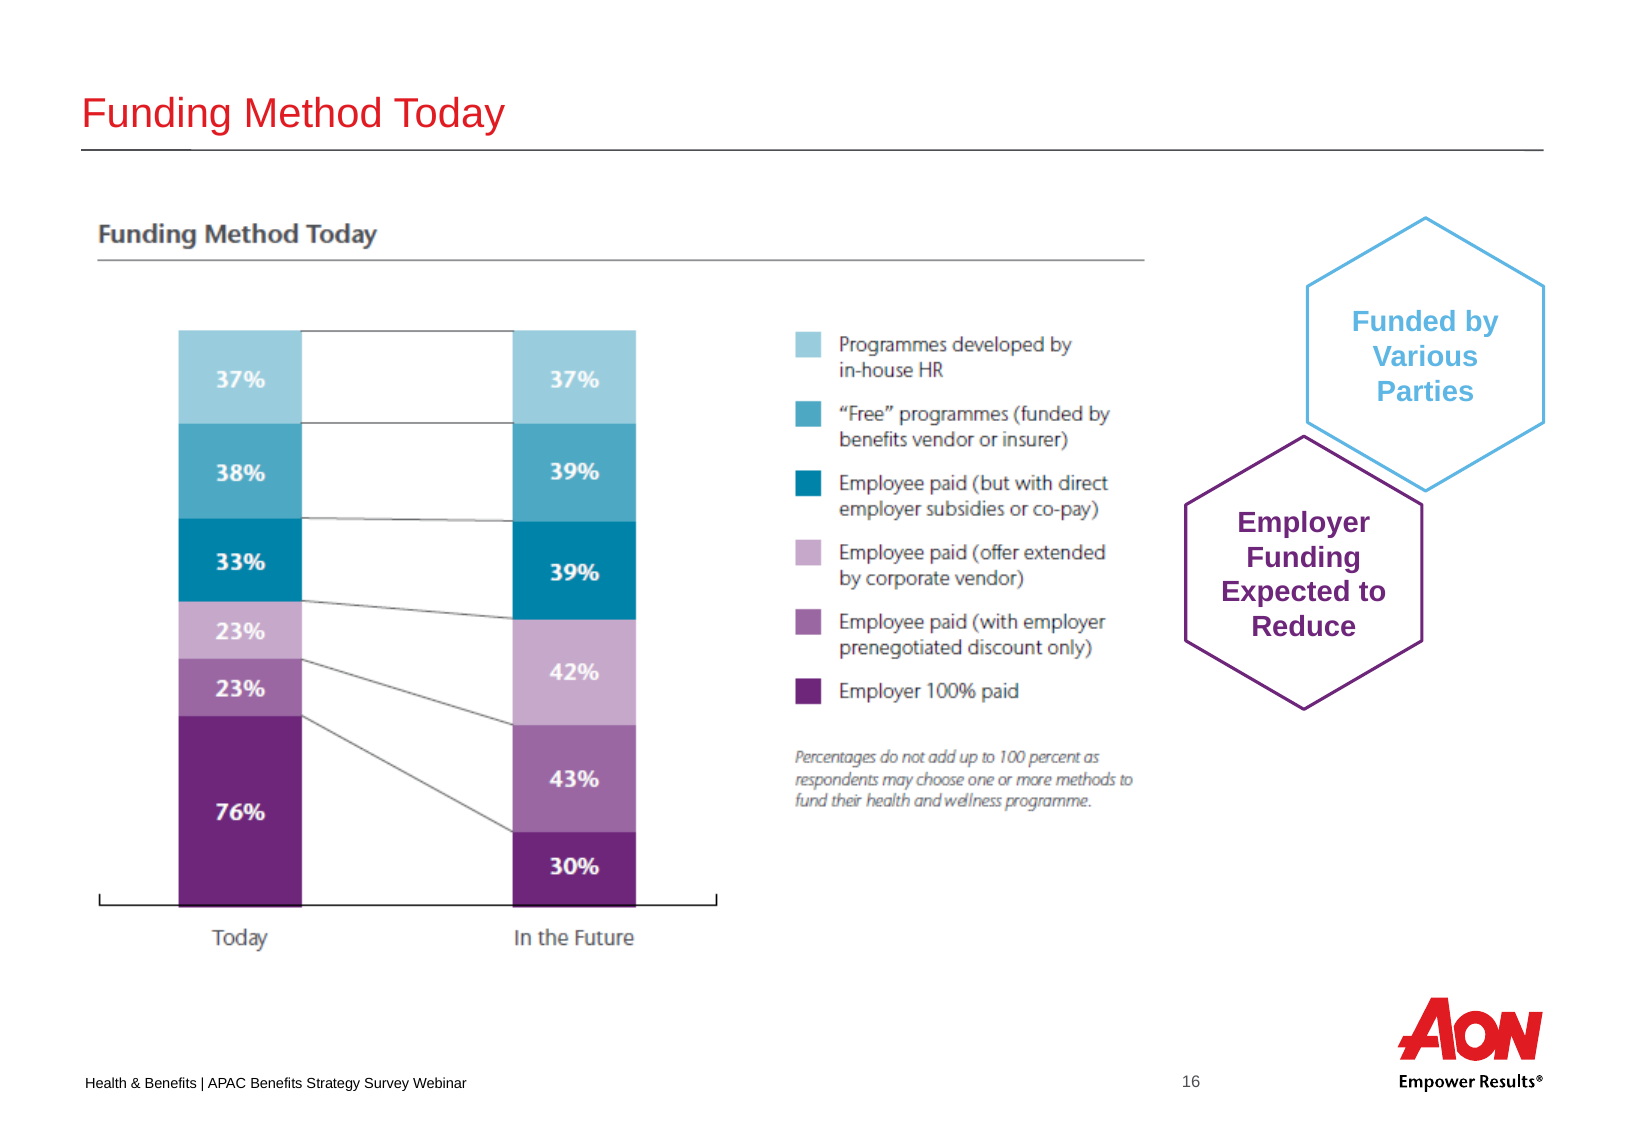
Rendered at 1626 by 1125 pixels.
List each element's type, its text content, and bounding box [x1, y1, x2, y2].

text_box Employer Funding Expected to Reduce [1185, 436, 1422, 710]
text_box Funded by Various Parties [1307, 217, 1544, 491]
picture [62, 213, 1146, 962]
title Funding Method Today [80, 49, 1544, 136]
